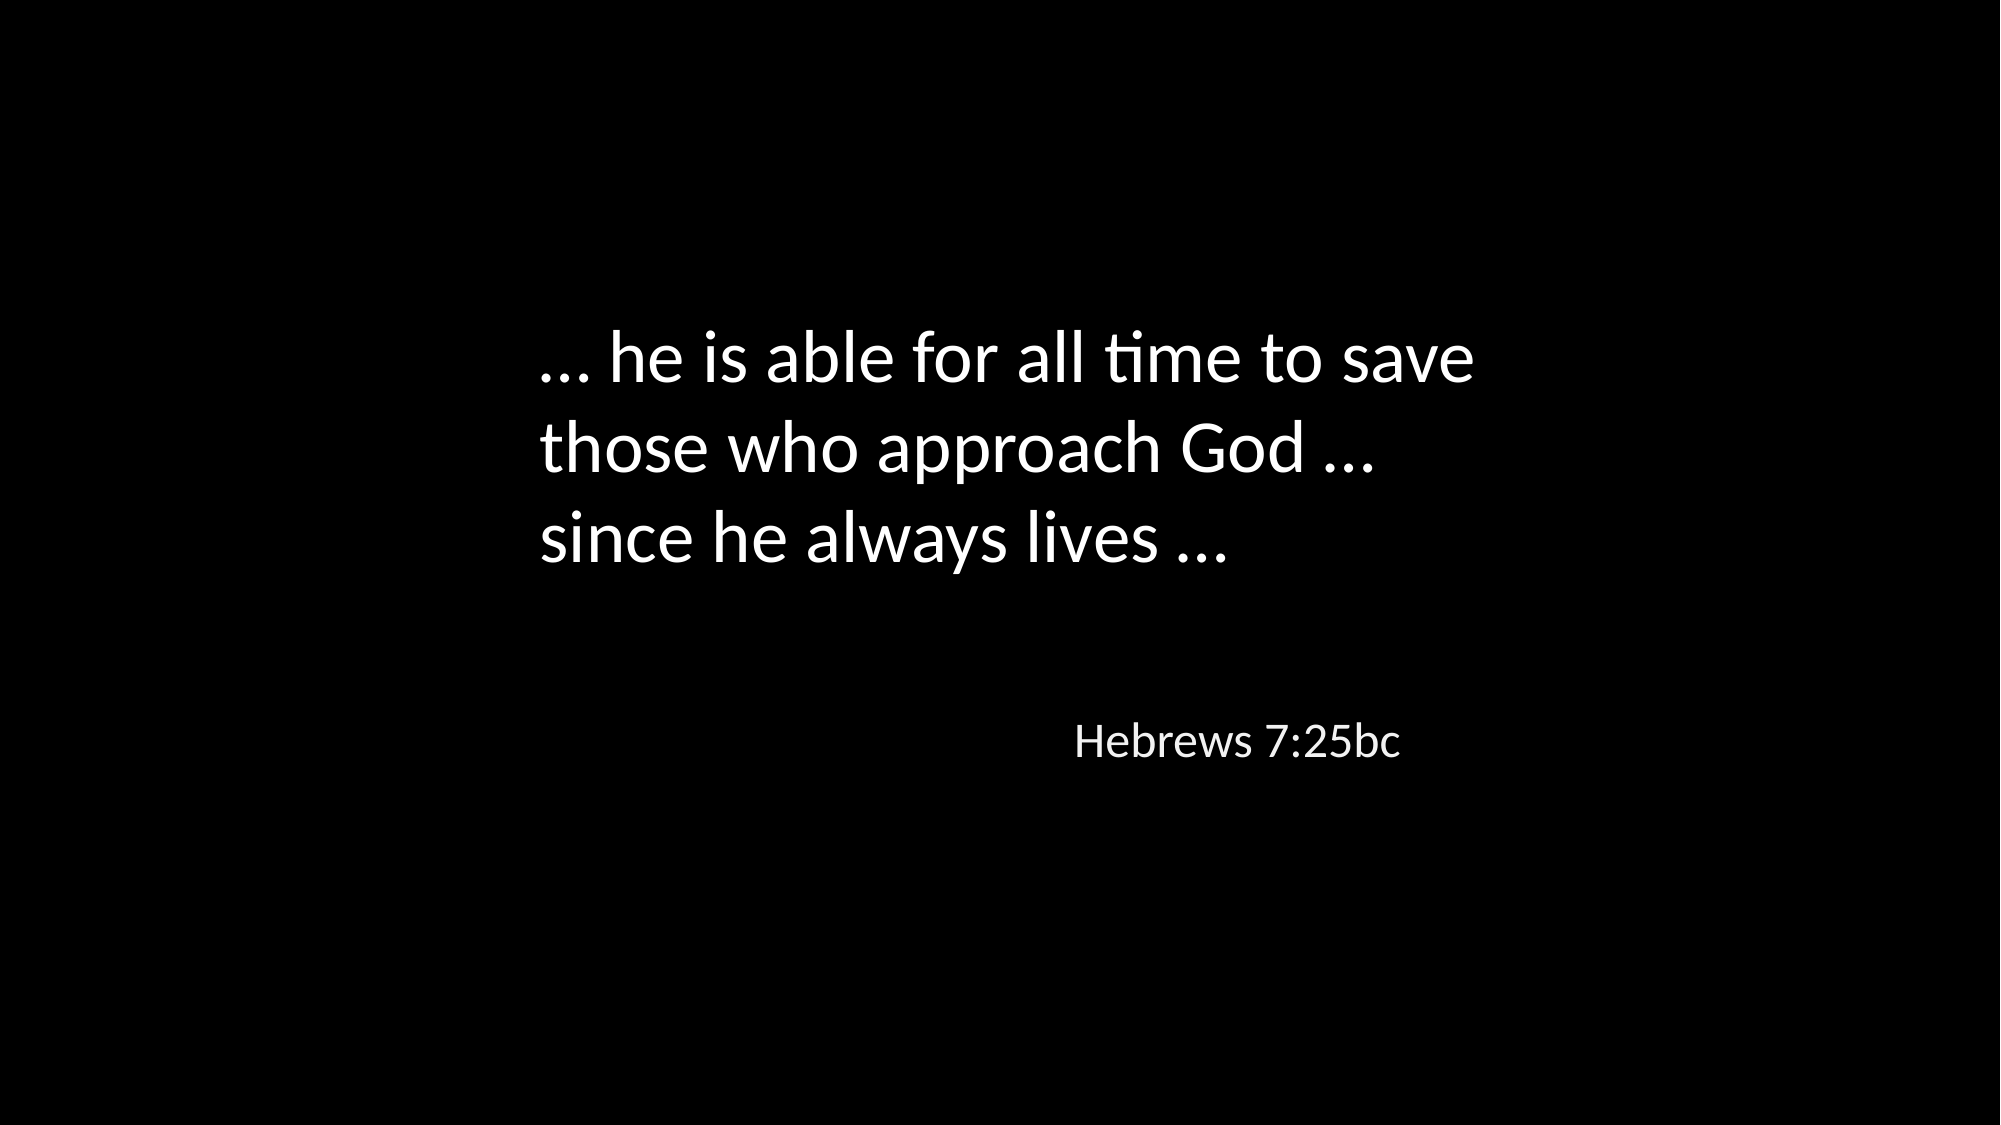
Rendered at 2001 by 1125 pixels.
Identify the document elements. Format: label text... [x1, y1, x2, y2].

text_box Hebrews 7:25bc [962, 699, 1513, 775]
text_box … he is able for all time to save those who approach God … since he always lives … [525, 299, 1557, 585]
